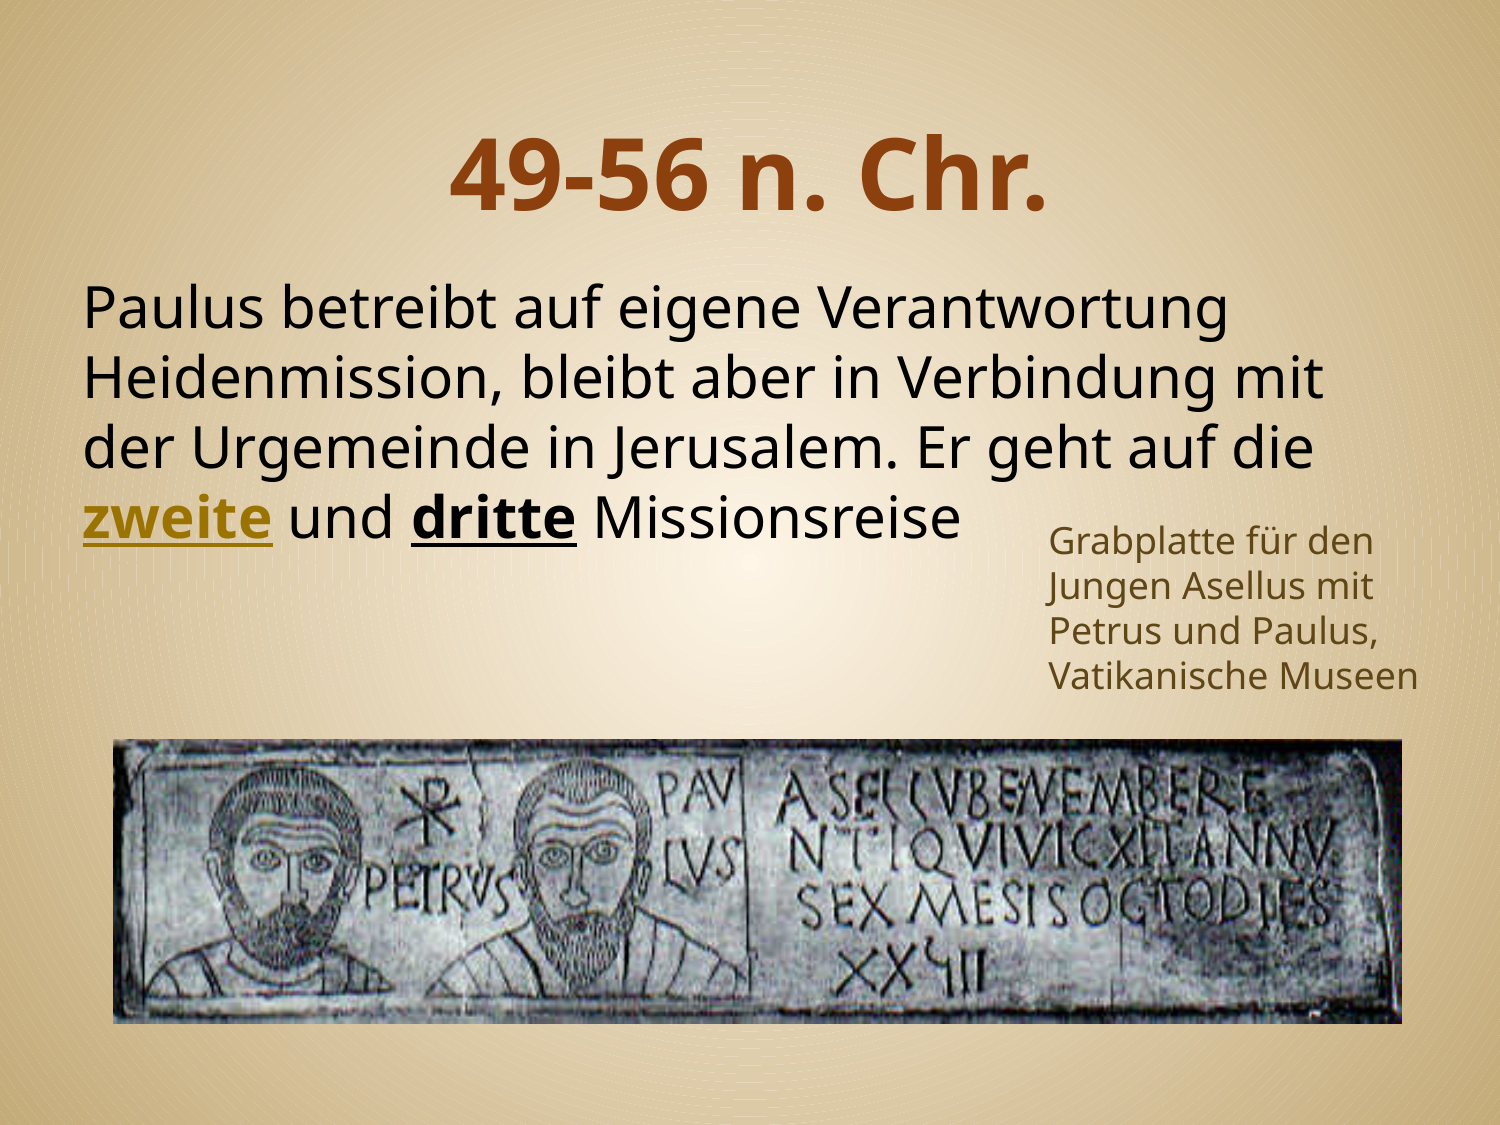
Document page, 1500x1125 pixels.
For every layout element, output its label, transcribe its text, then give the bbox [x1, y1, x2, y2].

picture [113, 739, 1402, 1024]
text_box Grabplatte für den Jungen Asellus mit Petrus und Paulus, Vatikanische Museen [1033, 509, 1500, 705]
title 49-56 n. Chr. [75, 50, 1425, 238]
list Paulus betreibt auf eigene Verantwortung Heidenmission, bleibt aber in Verbindung mit der Urgemeinde in Jerusalem. Er geht auf die zweite und dritte Missionsreise [75, 262, 1425, 1005]
